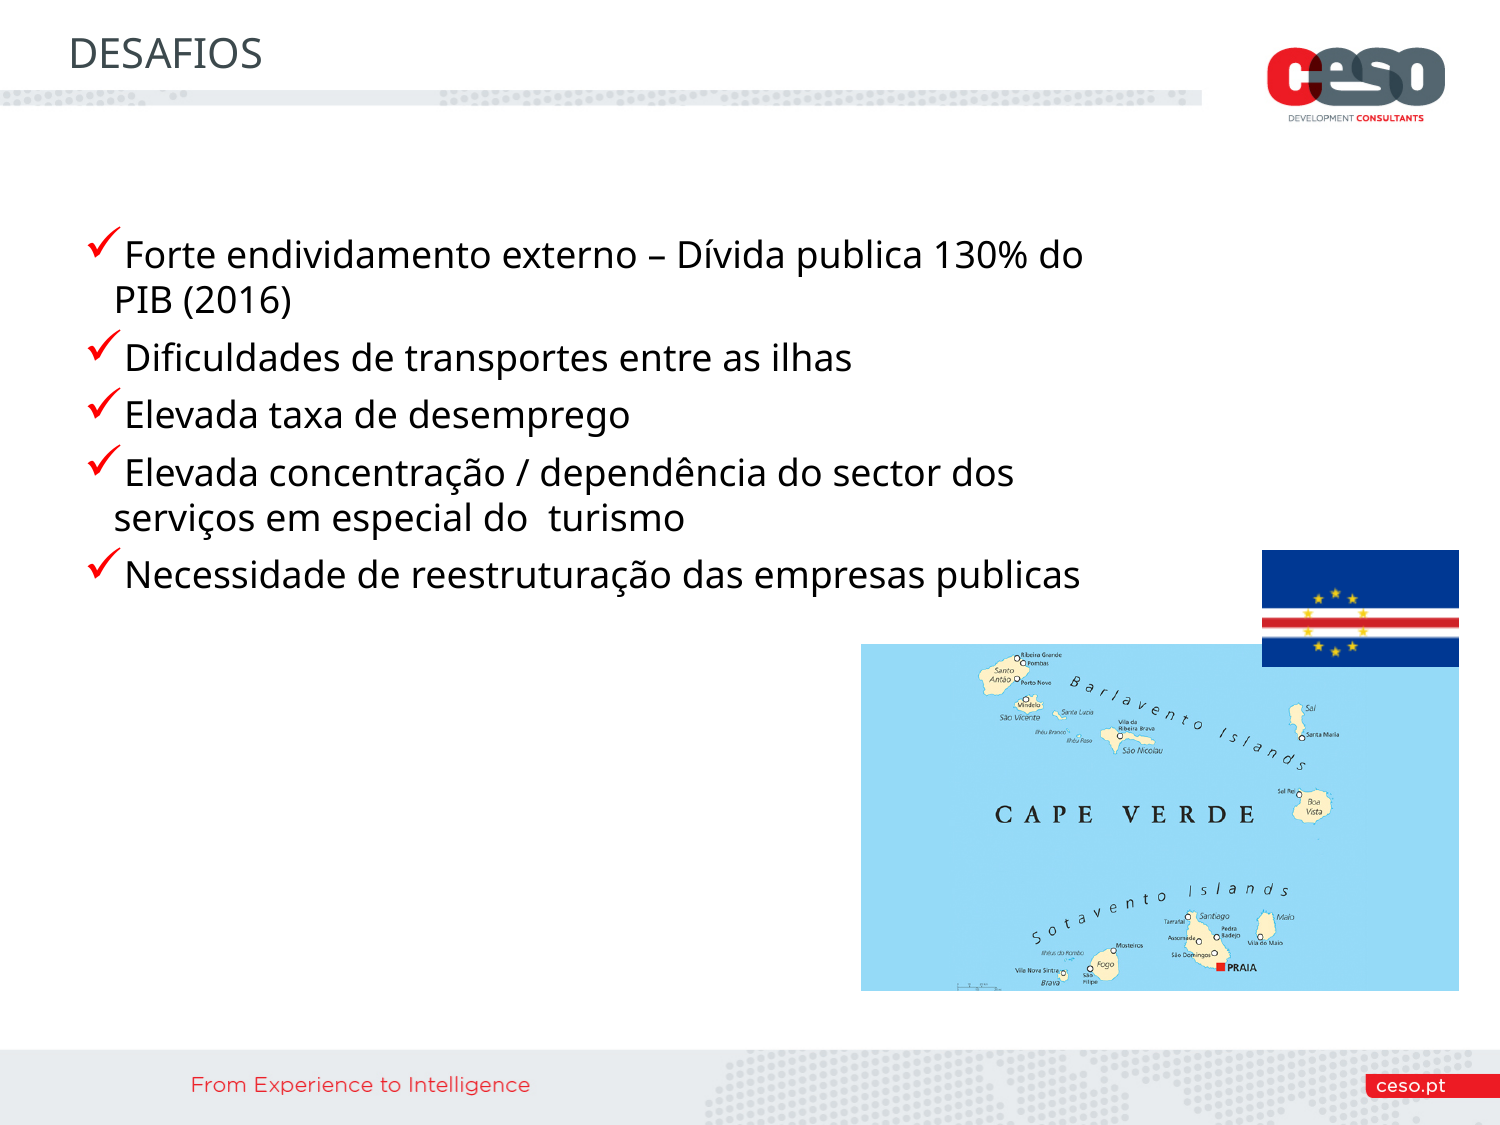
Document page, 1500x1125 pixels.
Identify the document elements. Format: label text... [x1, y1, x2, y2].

picture [0, 0, 1500, 1125]
text_box Forte endividamento externo – Dívida publica 130% do PIB (2016) Dificuldades de transportes entre as ilhas Elevada taxa de desemprego Elevada concentração / dependência do sector dos serviços em especial do turismo Necessidade de reestruturação das empresas publicas [76, 223, 1119, 719]
text_box DESAFIOS [1, 0, 1311, 145]
